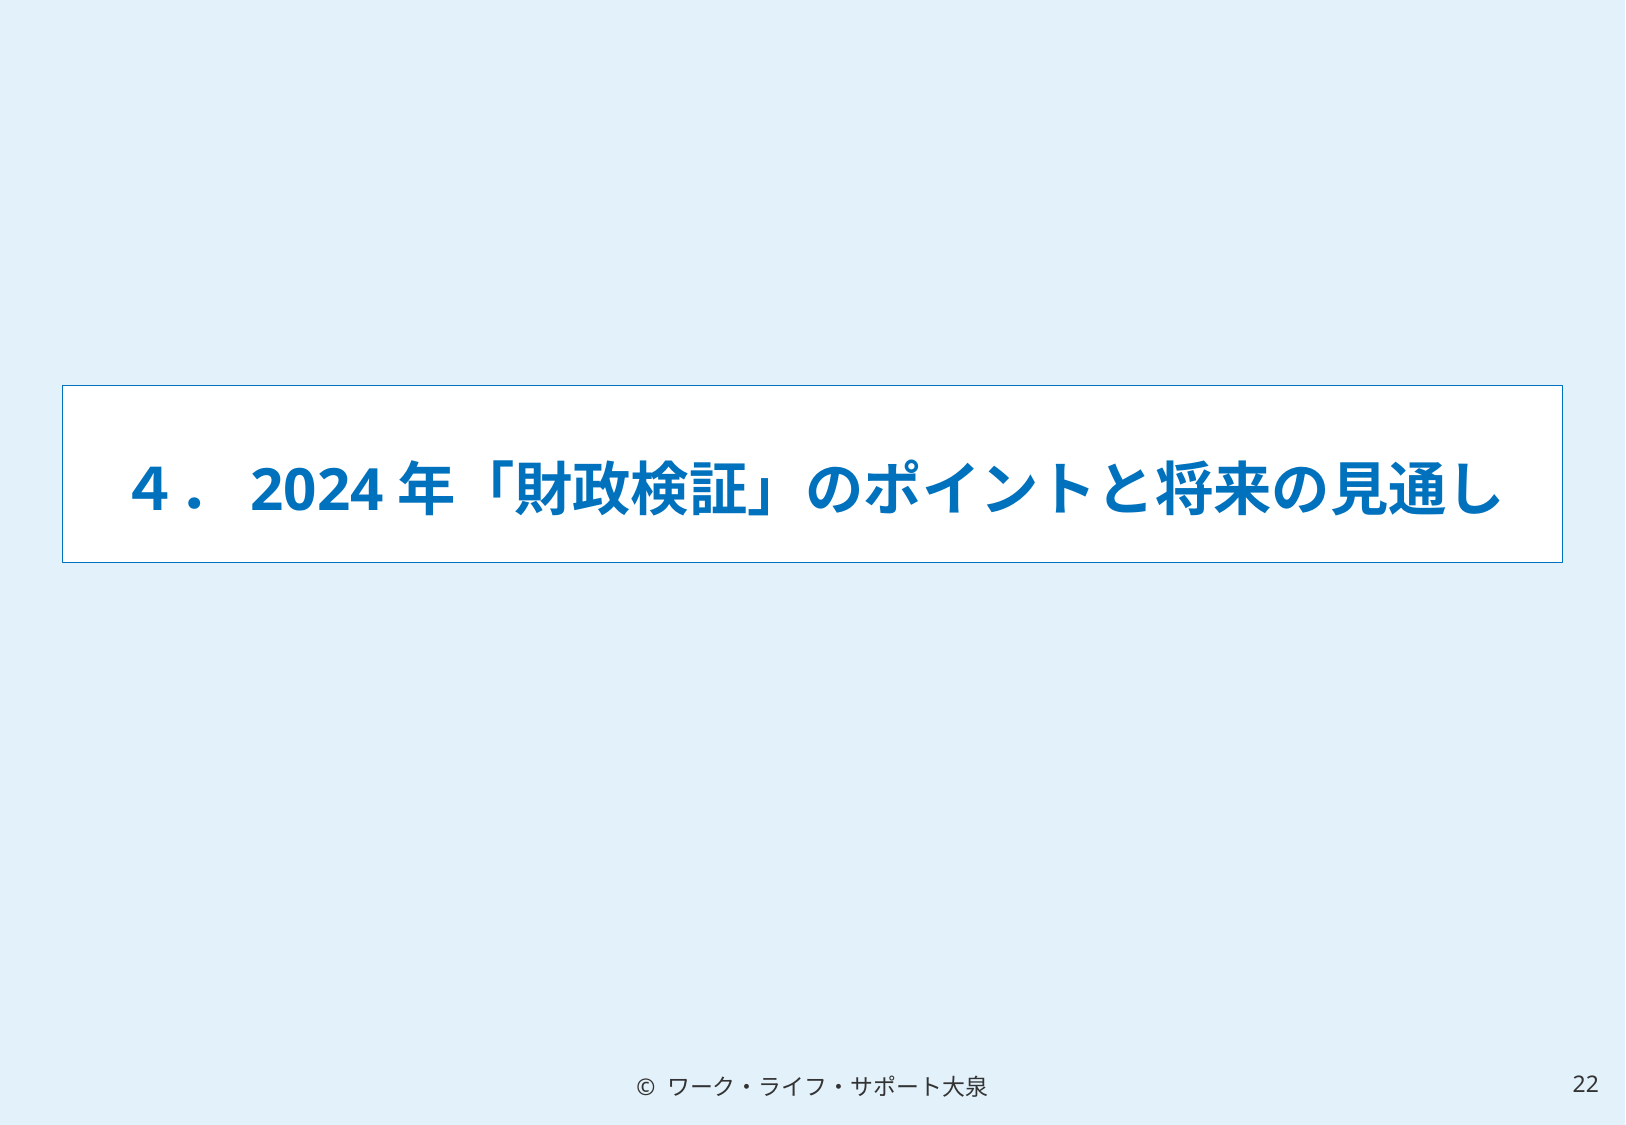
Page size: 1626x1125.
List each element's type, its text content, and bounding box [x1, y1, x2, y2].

slide_number 21 [1521, 1064, 1600, 1107]
title ４．2024年「財政検証」のポイントと将来の見通し [62, 385, 1563, 563]
footer © ワーク・ライフ・サポート大泉 [133, 1064, 1492, 1109]
